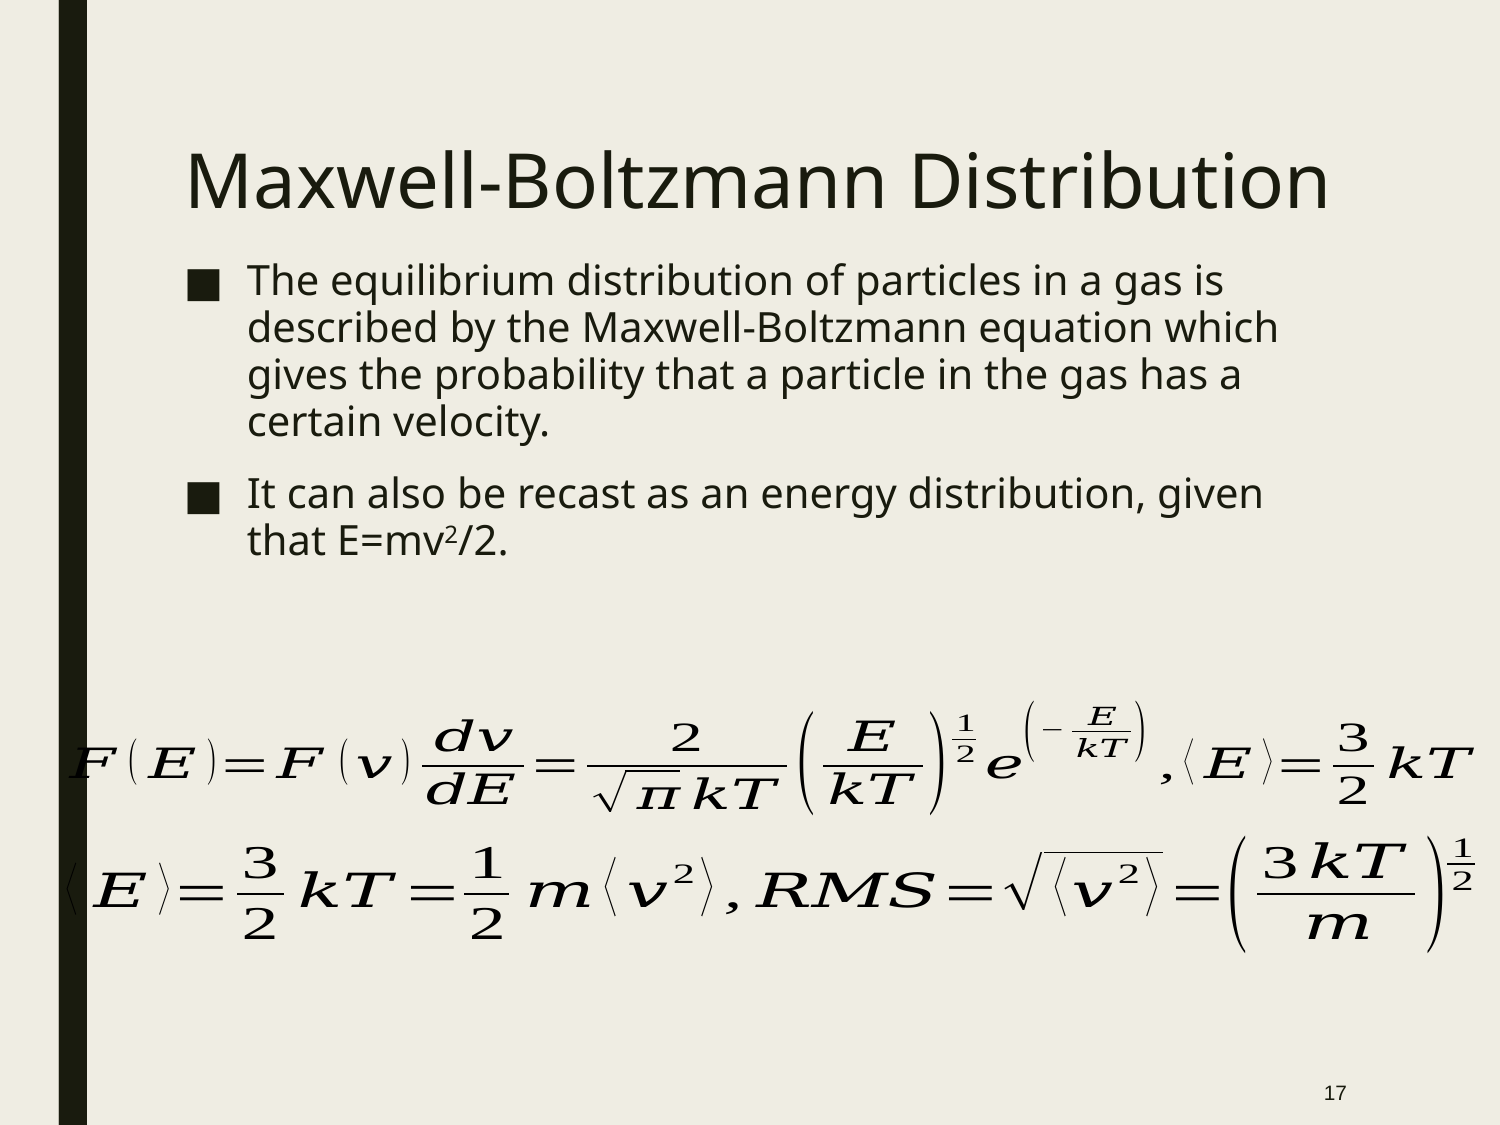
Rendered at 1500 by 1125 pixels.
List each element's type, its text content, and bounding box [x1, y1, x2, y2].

list Maxwell-Boltzmann Distribution [169, 112, 1352, 245]
slide_number 17 [1165, 1058, 1362, 1125]
list The equilibrium distribution of particles in a gas is described by the Maxwell-Boltzmann equation which gives the probability that a particle in the gas has a certain velocity. It can also be recast as an energy distribution, given that E=mv2/2. [168, 250, 1351, 1001]
